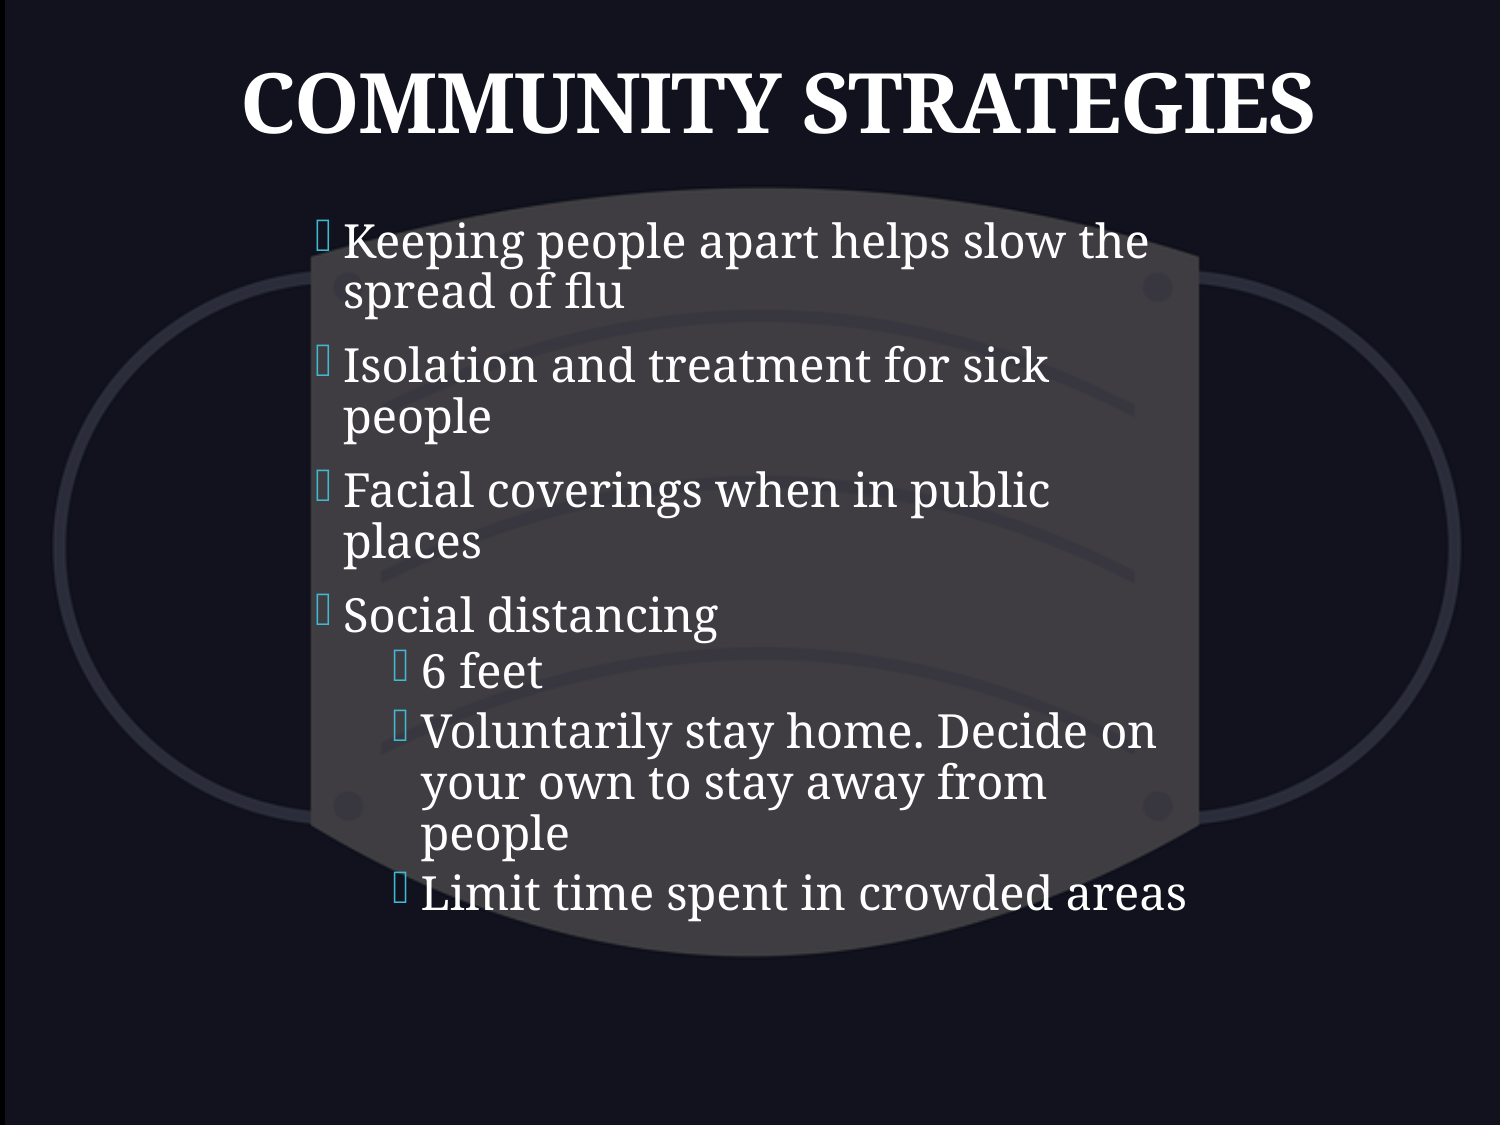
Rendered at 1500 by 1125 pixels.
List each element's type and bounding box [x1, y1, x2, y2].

text_box [0, 0, 5, 1125]
picture [5, 0, 1500, 1125]
